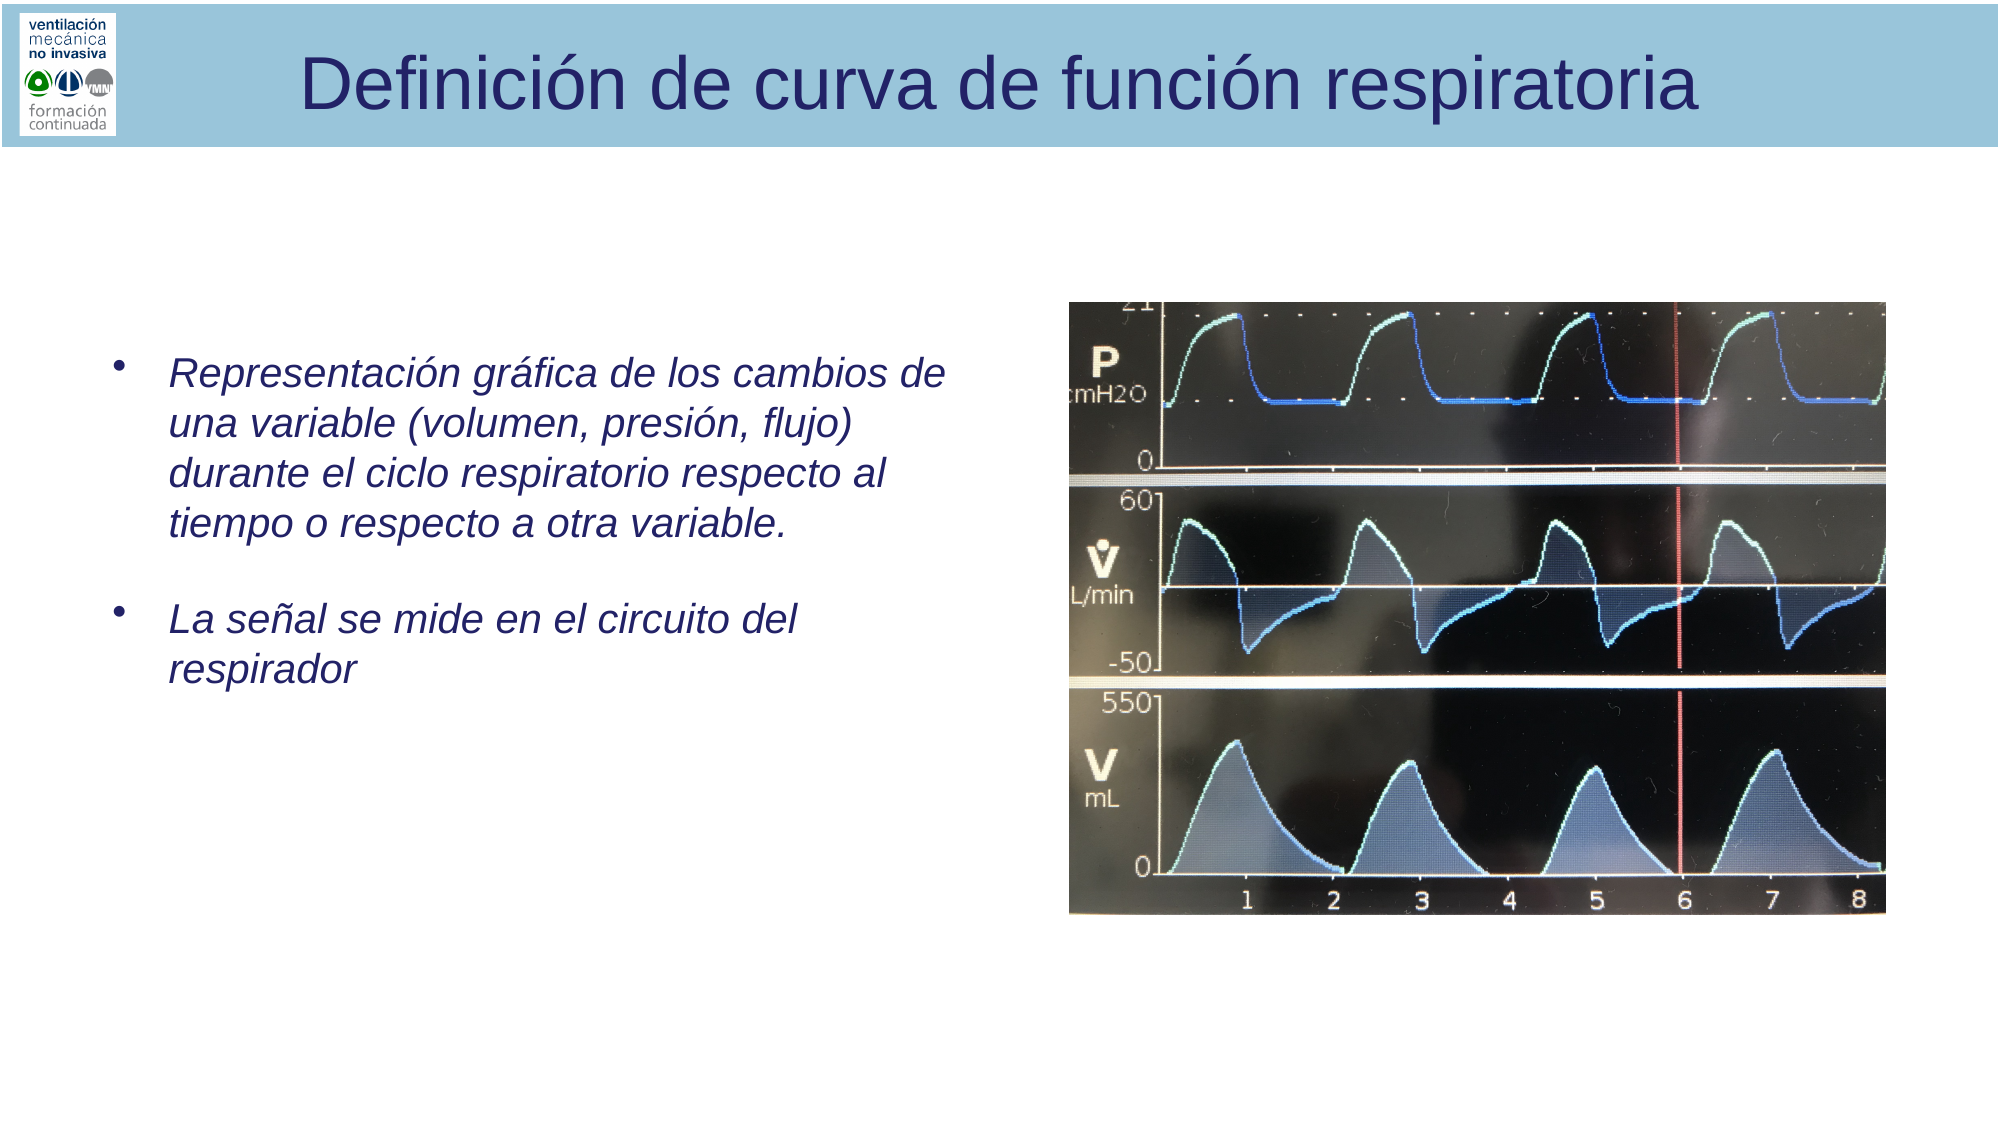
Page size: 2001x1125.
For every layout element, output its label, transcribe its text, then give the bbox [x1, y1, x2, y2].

list Representación gráfica de los cambios de una variable (volumen, presión, flujo) durante el ciclo respiratorio respecto al tiempo o respecto a otra variable. La señal se mide en el circuito del respirador [97, 338, 962, 839]
picture [1069, 302, 1887, 916]
title Definición de curva de función respiratoria [99, 45, 1900, 114]
